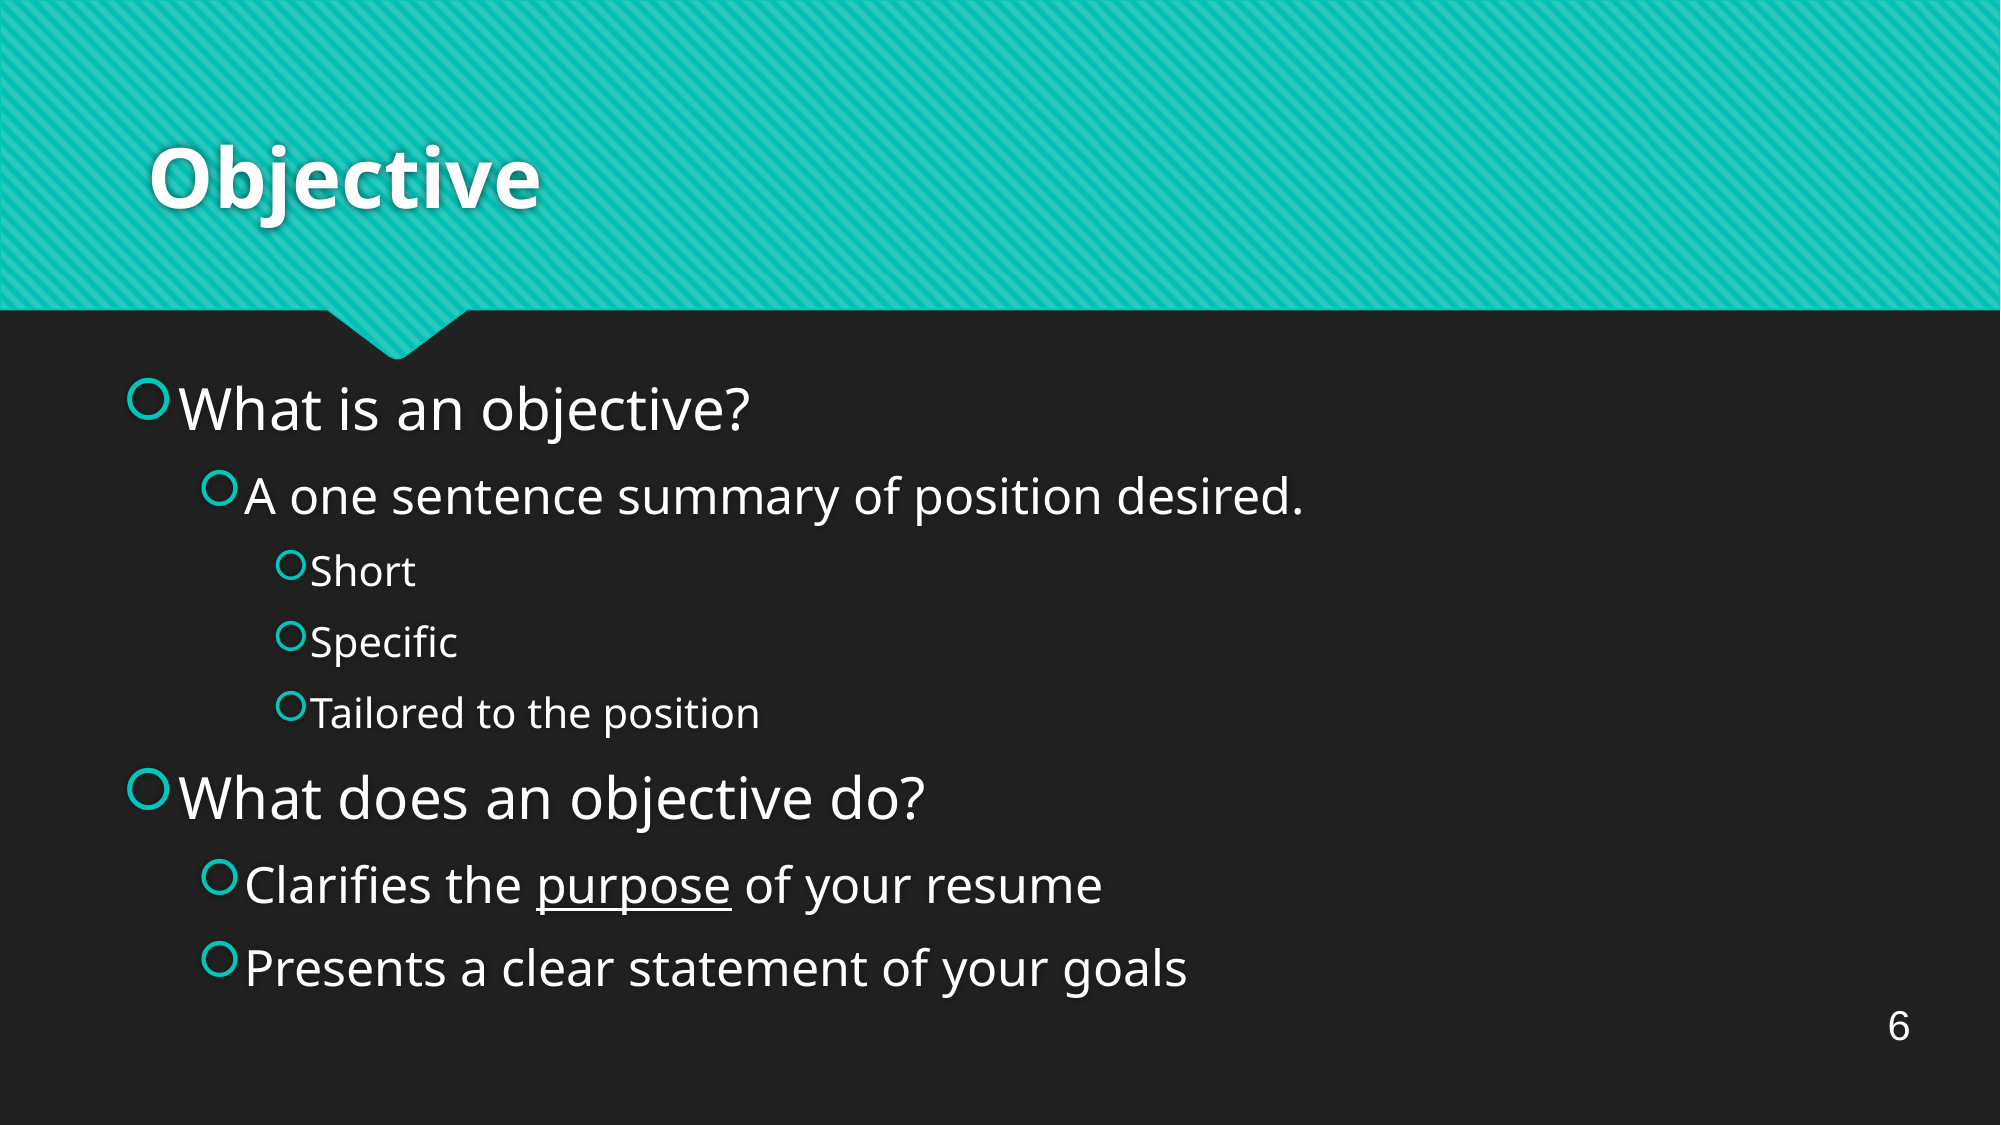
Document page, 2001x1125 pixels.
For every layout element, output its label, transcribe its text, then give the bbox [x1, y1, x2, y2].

title Objective [132, 73, 1868, 233]
list What is an objective? A one sentence summary of position desired. Short Specific Tailored to the position What does an objective do? Clarifies the purpose of your resume Presents a clear statement of your goals [107, 385, 1839, 983]
slide_number 6 [1751, 970, 1926, 1051]
